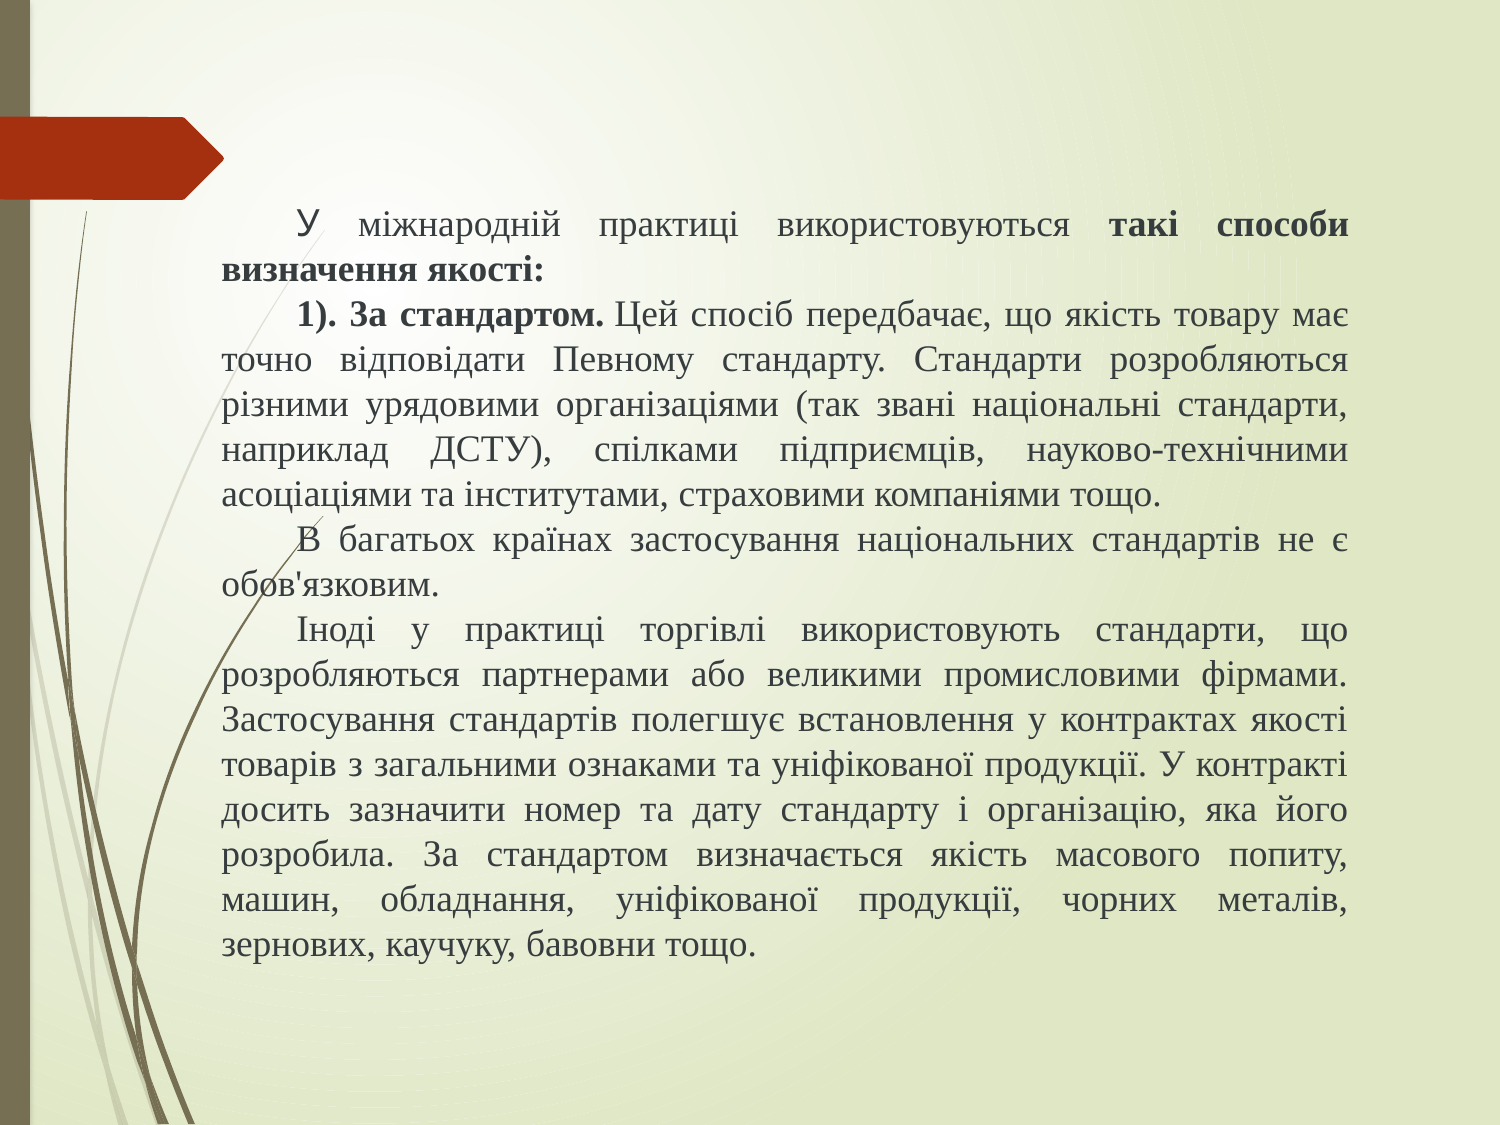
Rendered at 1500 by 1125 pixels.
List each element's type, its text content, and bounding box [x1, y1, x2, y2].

text_box У міжнародній практиці використовуються такі способи визначення якості: 1). 3а стандартом. Цей спосіб передбачає, що якість товару має точно відповідати Певному стандарту. Стандарти розробляються різними урядовими організаціями (так звані національні стандарти, наприклад ДСТУ), спілками підприємців, науково-технічними асоціаціями та інститутами, страховими компаніями тощо. В багатьох країнах застосування національних стандартів не є обов'язковим. Іноді у практиці торгівлі використовують стандарти, що розробляються партнерами або великими промисловими фірмами. Застосування стандартів полегшує встановлення у контрактах якості товарів з загальними ознаками та уніфікованої продукції. У контракті досить зазначити номер та дату стандарту і організацію, яка його розробила. За стандартом визначається якість масового попиту, машин, обладнання, уніфікованої продукції, чорних металів, зернових, каучуку, бавовни тощо. [206, 191, 1365, 972]
